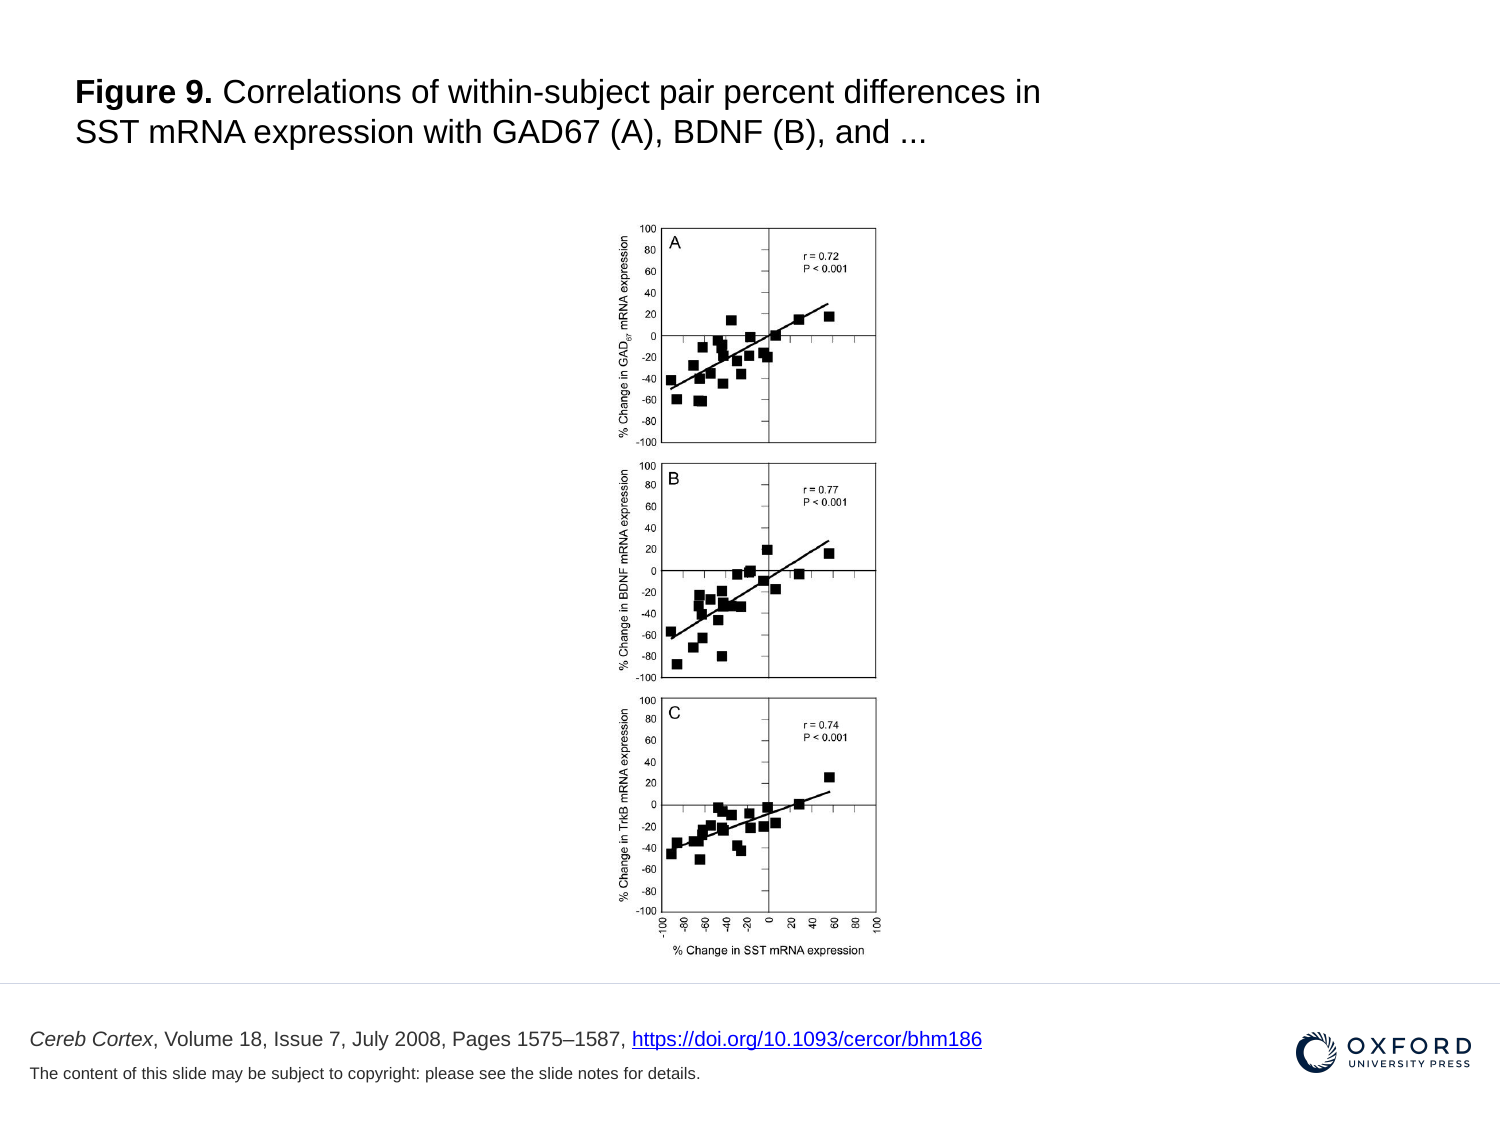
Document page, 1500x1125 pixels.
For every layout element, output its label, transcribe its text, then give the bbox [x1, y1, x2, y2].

picture [1296, 1032, 1471, 1073]
picture [618, 224, 881, 957]
title Figure 9. Correlations of within-subject pair percent differences in SST mRNA expression with GAD67 (A), BDNF (B), and ... [75, 69, 1078, 171]
footer Cereb Cortex, Volume 18, Issue 7, July 2008, Pages 1575–1587, https://doi.org/10.1093/cercor/bhm186 The content of this slide may be subject to copyright: please see the slide notes for details. [0, 983, 1260, 1125]
